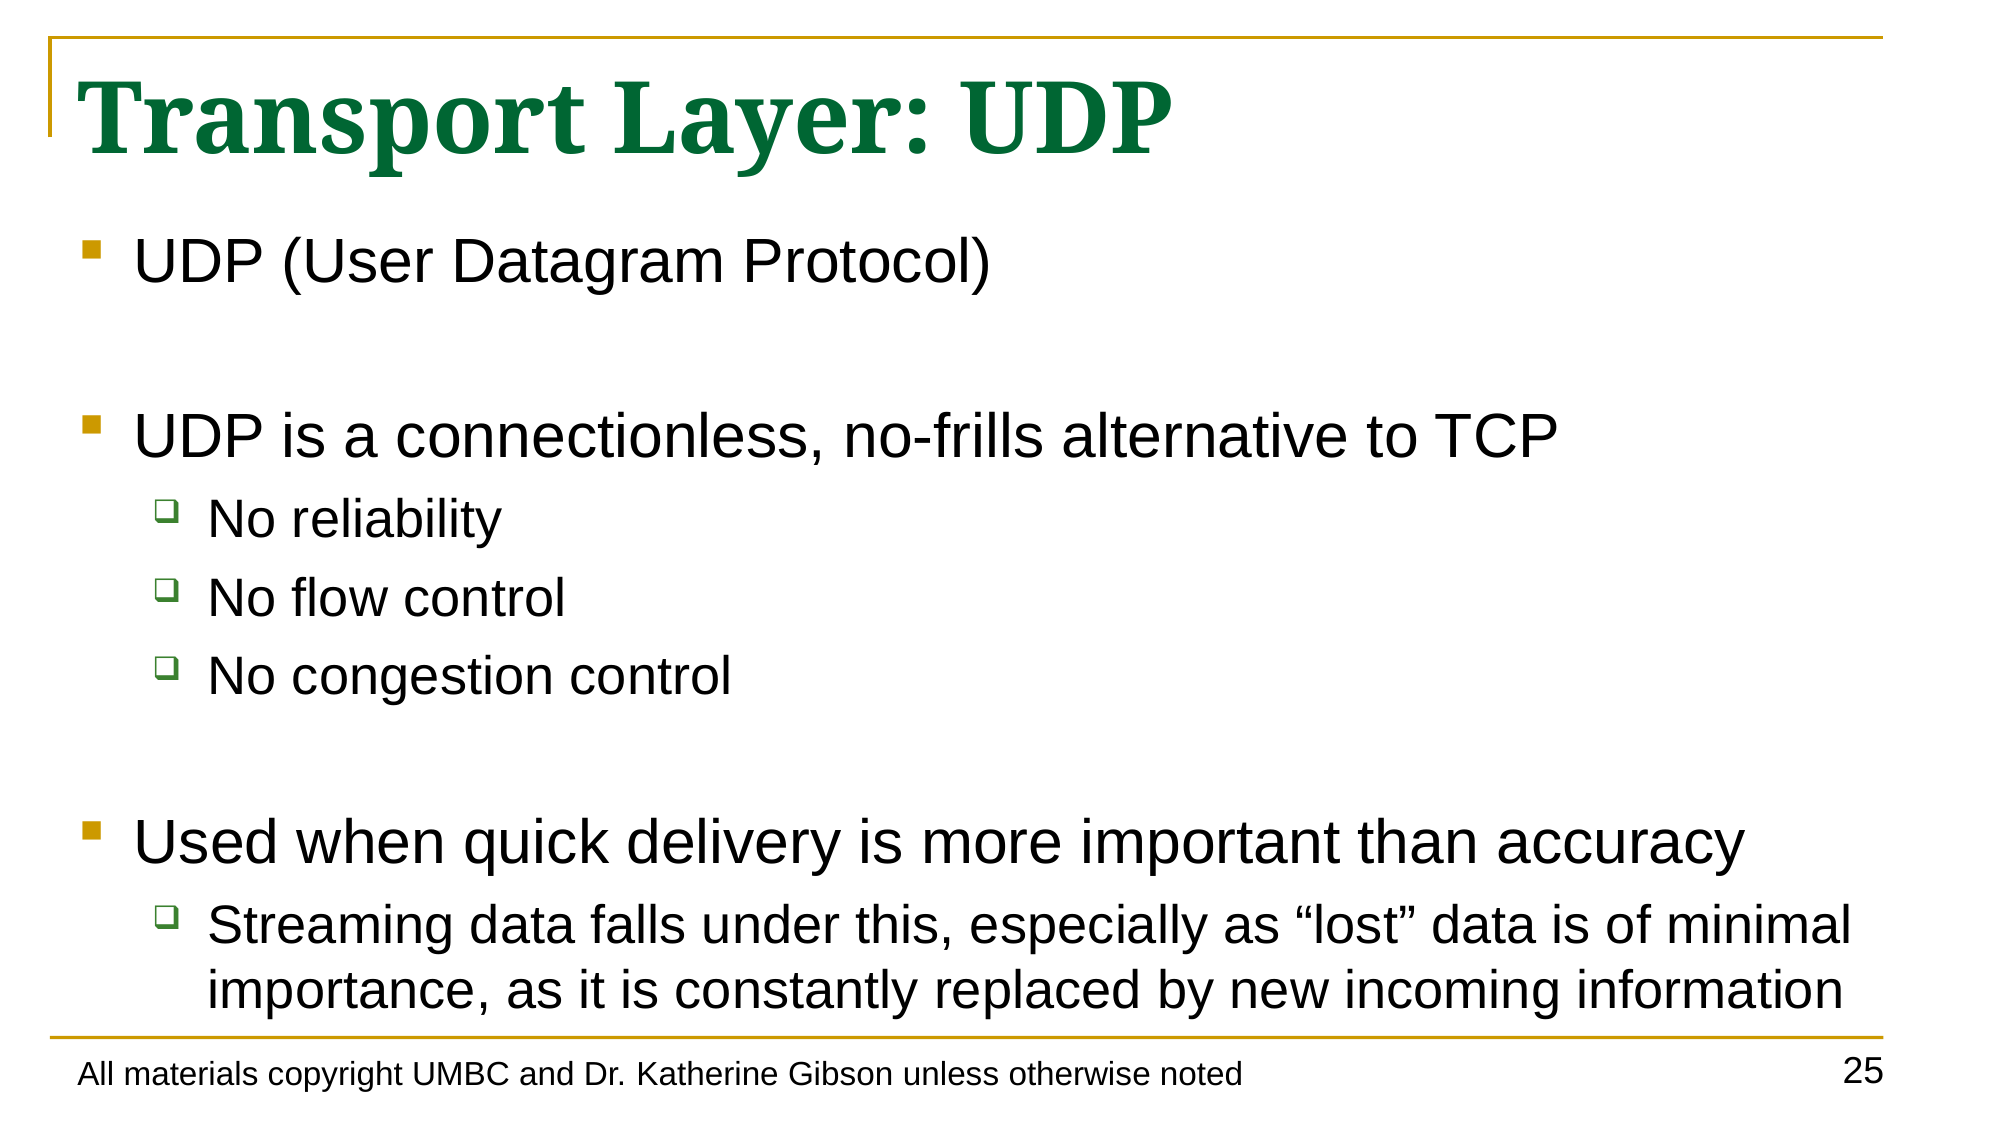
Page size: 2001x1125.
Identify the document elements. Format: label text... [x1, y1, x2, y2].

title Transport Layer: UDP [62, 45, 1899, 212]
list UDP (User Datagram Protocol) UDP is a connectionless, no-frills alternative to TCP No reliability No flow control No congestion control Used when quick delivery is more important than accuracy Streaming data falls under this, especially as “lost” data is of minimal importance, as it is constantly replaced by new incoming information [62, 212, 1899, 1005]
